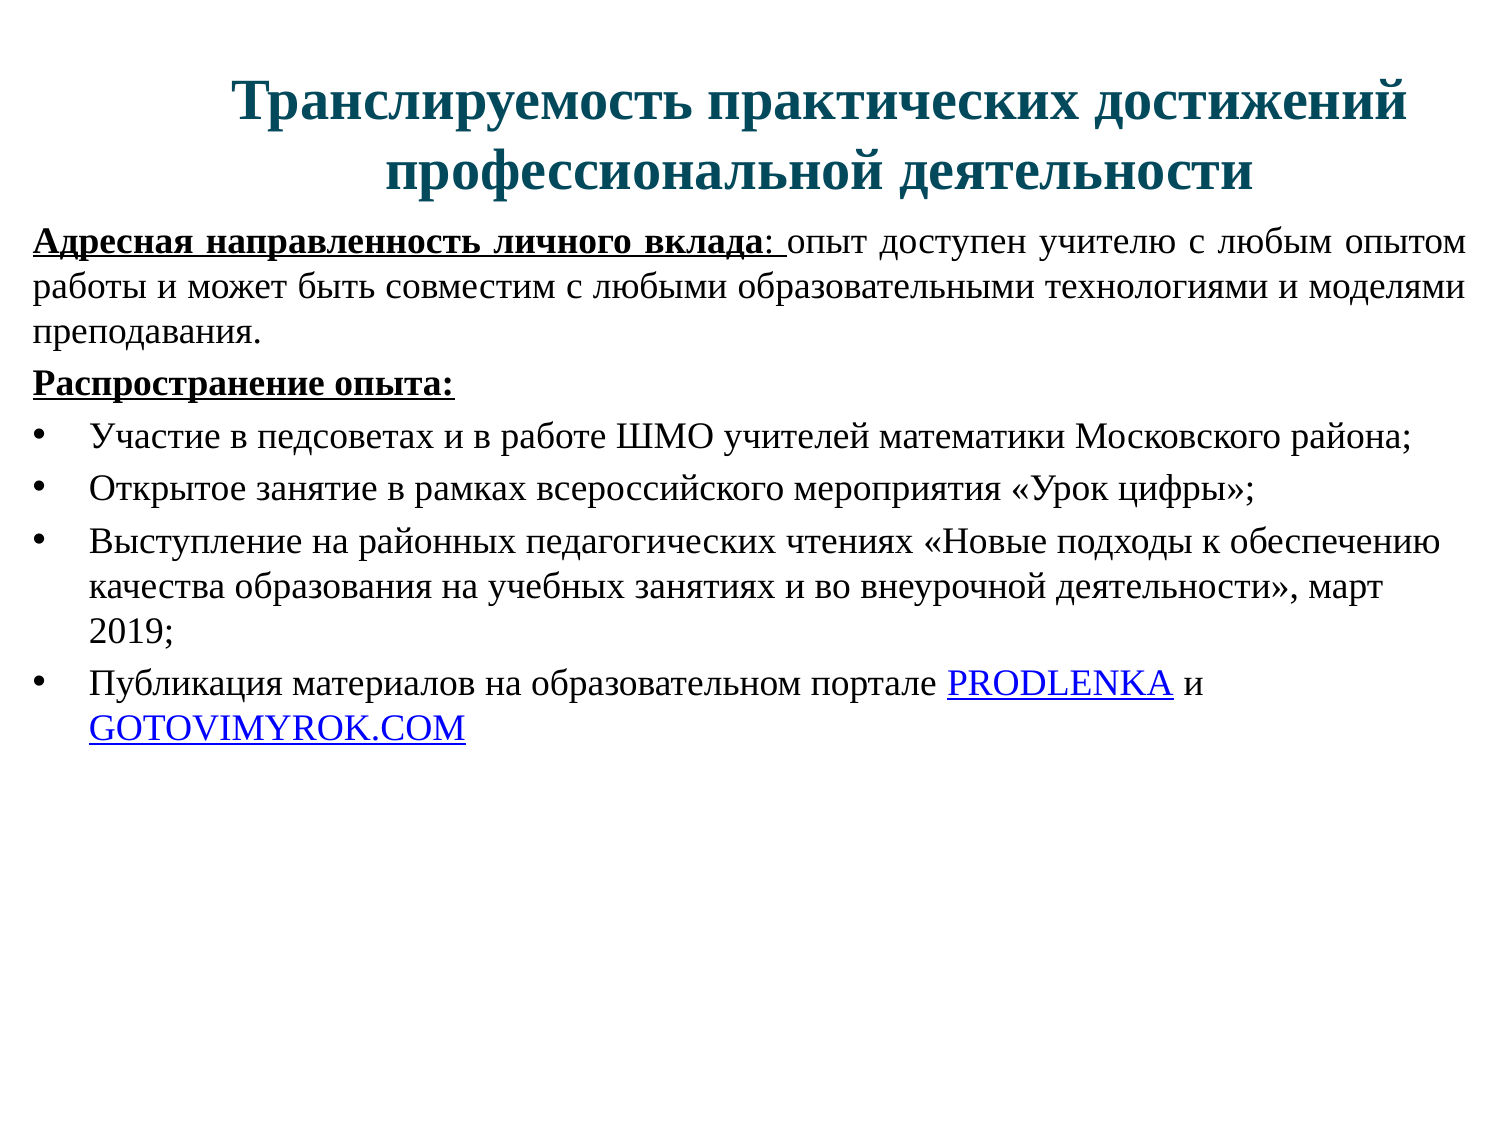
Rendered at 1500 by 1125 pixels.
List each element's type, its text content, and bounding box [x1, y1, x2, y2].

list Адресная направленность личного вклада: опыт доступен учителю с любым опытом работы и может быть совместим с любыми образовательными технологиями и моделями преподавания. Распространение опыта: Участие в педсоветах и в работе ШМО учителей математики Московского района; Открытое занятие в рамках всероссийского мероприятия «Урок цифры»; Выступление на районных педагогических чтениях «Новые подходы к обеспечению качества образования на учебных занятиях и во внеурочной деятельности», март 2019; Публикация материалов на образовательном портале PRODLENKA и GOTOVIMYROK.COM [17, 208, 1483, 1075]
title Транслируемость практических достижений профессиональной деятельности [174, 37, 1465, 208]
